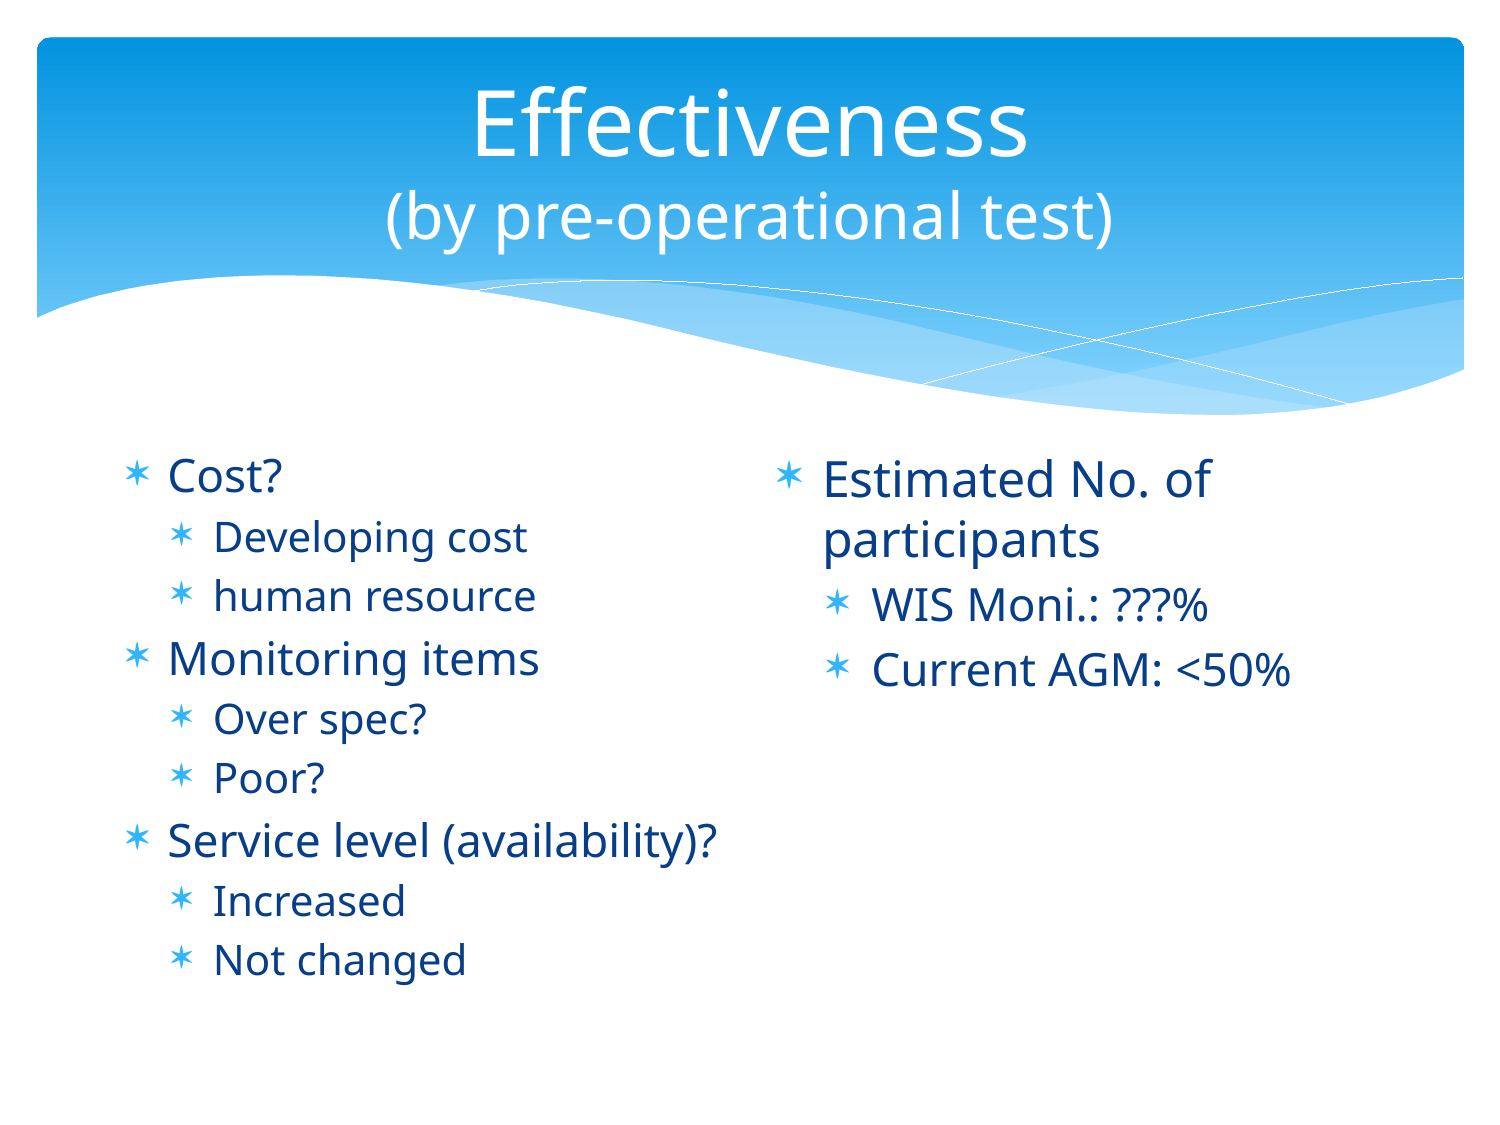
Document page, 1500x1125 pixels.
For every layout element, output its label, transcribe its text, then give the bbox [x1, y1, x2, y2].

list Cost? Developing cost human resource Monitoring items Over spec? Poor? Service level (availability)? Increased Not changed [111, 439, 738, 1005]
title Effectiveness (by pre-operational test) [75, 55, 1425, 261]
list Estimated No. of participants WIS Moni.: ???% Current AGM: <50% [761, 439, 1389, 1005]
